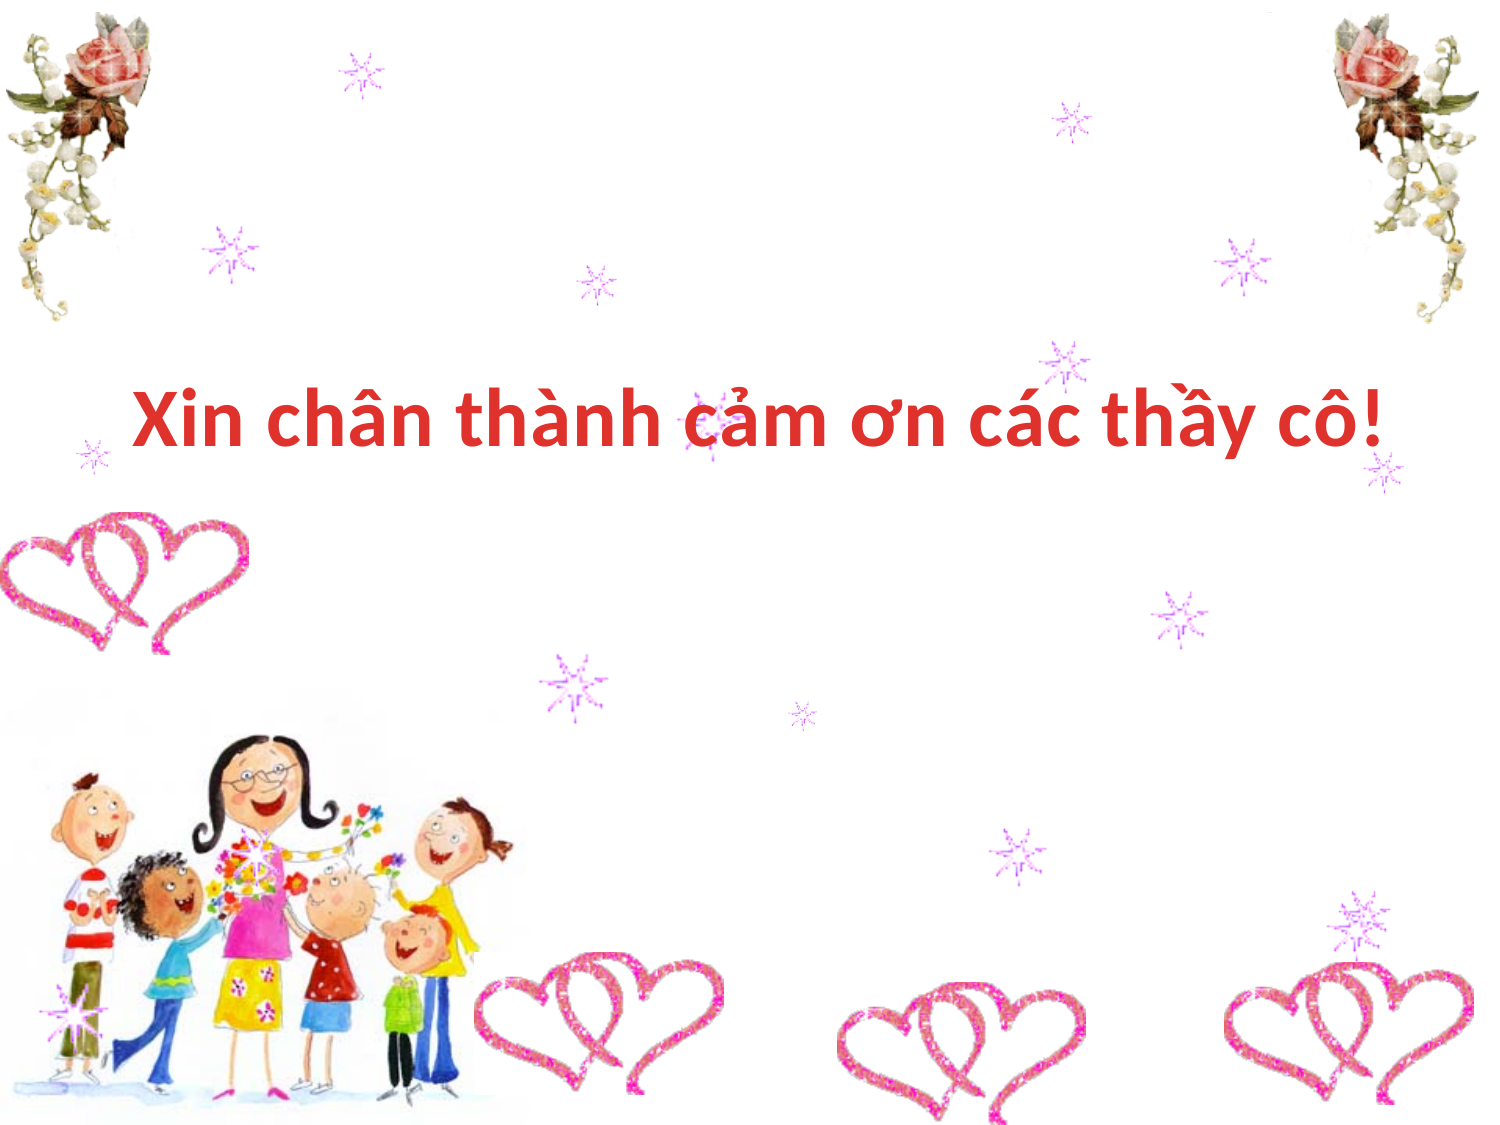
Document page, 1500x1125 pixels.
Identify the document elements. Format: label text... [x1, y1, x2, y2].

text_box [5, 12, 319, 326]
picture [0, 687, 724, 1125]
picture [987, 824, 1113, 936]
picture [199, 221, 326, 333]
picture [1149, 587, 1276, 699]
picture [574, 262, 663, 341]
picture [837, 982, 1087, 1125]
picture [537, 649, 688, 784]
picture [337, 49, 438, 139]
picture [74, 437, 151, 505]
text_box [1161, 12, 1479, 326]
picture [787, 699, 851, 756]
text_box Xin chân thành cảm ơn các thầy cô! [117, 355, 1404, 471]
picture [1049, 99, 1138, 178]
picture [1224, 887, 1474, 1105]
picture [1037, 337, 1151, 438]
picture [0, 512, 249, 655]
picture [1212, 234, 1338, 346]
picture [1362, 449, 1451, 528]
picture [674, 387, 826, 521]
